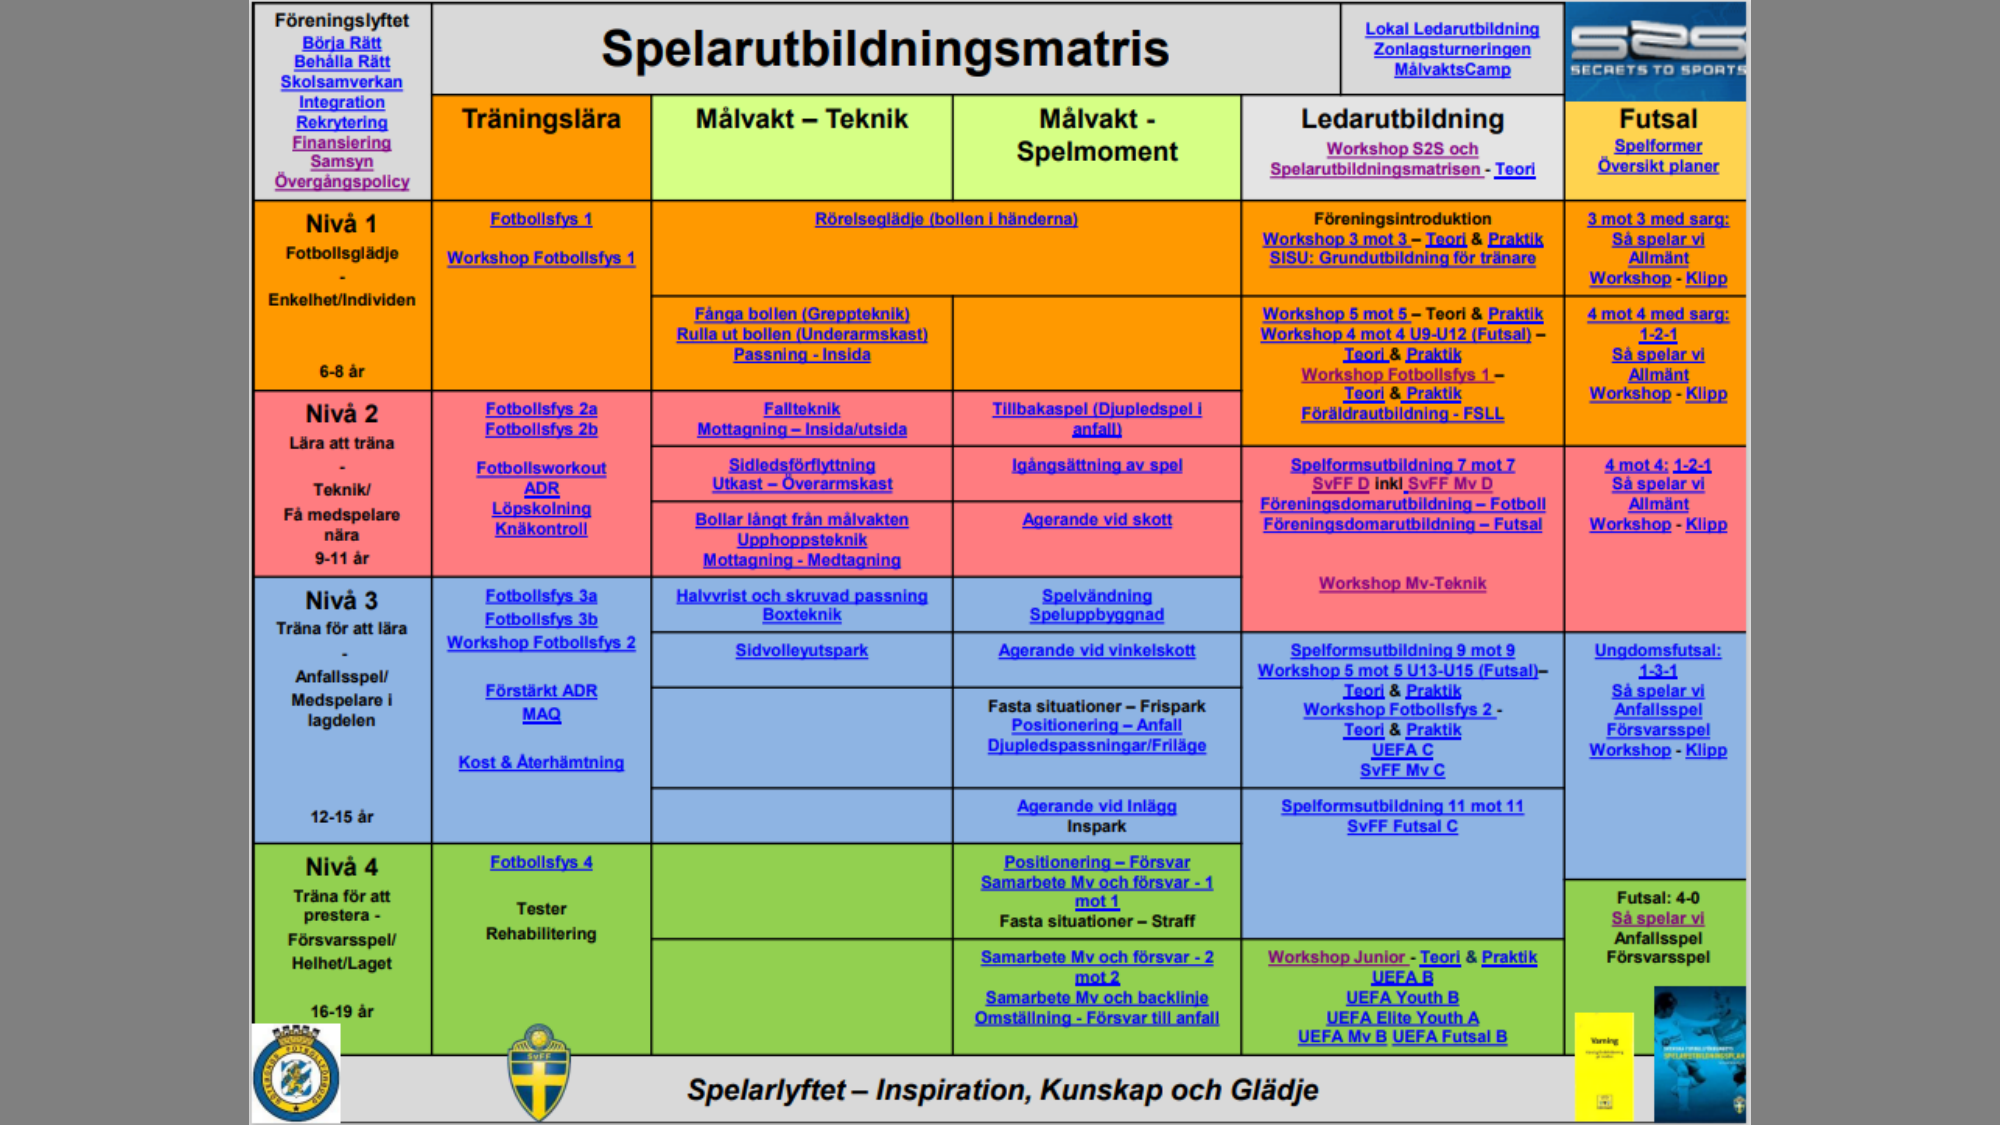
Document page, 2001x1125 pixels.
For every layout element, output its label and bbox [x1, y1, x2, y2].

picture [249, 0, 1751, 1125]
